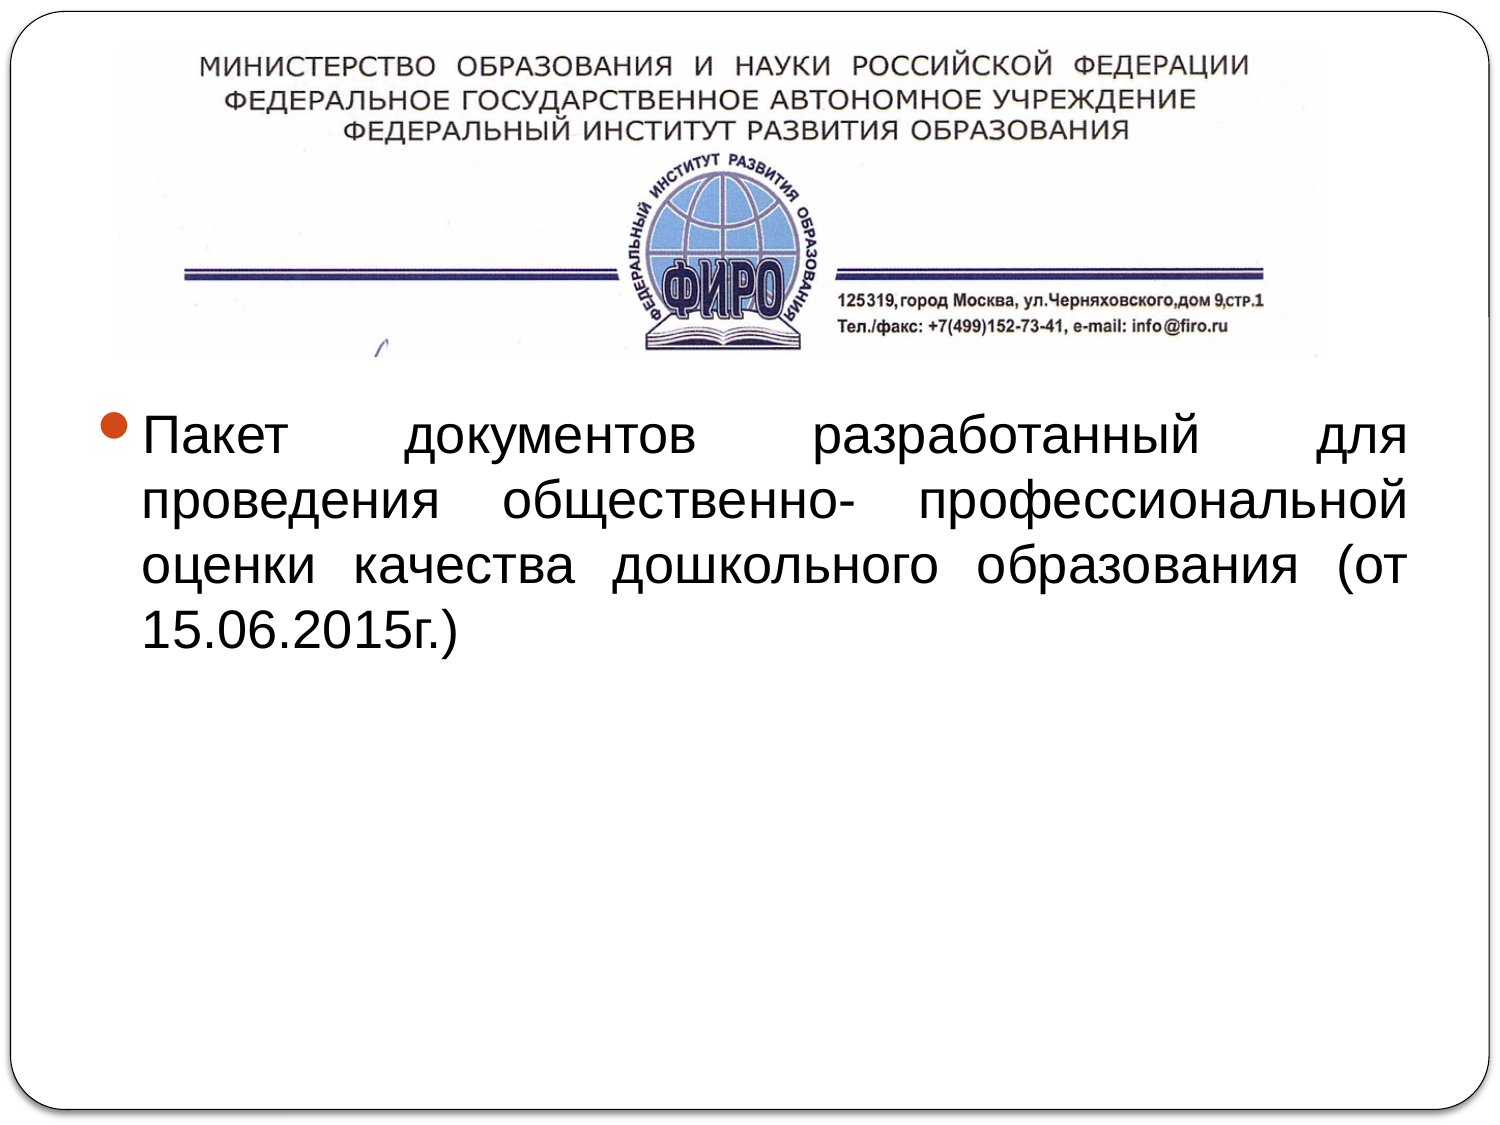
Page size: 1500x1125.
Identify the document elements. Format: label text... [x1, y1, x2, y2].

picture [116, 46, 1325, 357]
list Пакет документов разработанный для проведения общественно- профессиональной оценки качества дошкольного образования (от 15.06.2015г.) [82, 237, 1425, 988]
